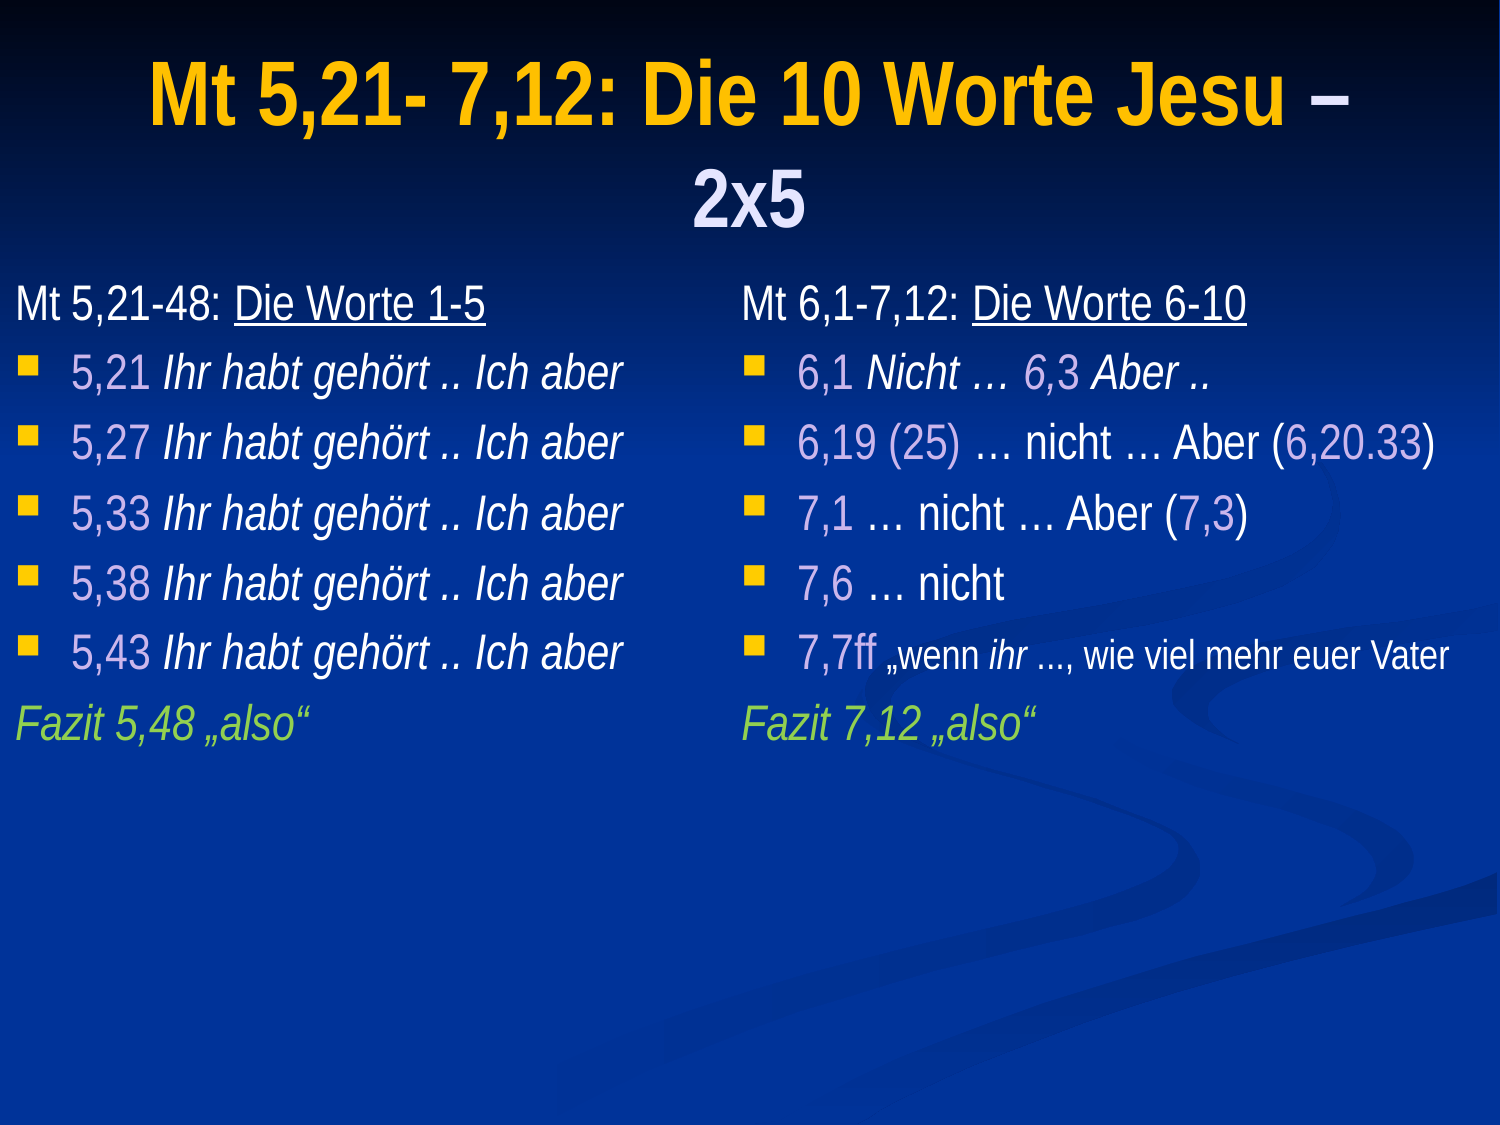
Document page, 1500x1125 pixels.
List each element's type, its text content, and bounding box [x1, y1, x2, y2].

list Mt 6,1-7,12: Die Worte 6-10 6,1 Nicht … 6,3 Aber .. 6,19 (25) … nicht … Aber (6,20.33) 7,1 … nicht … Aber (7,3) 7,6 … nicht 7,7ff „wenn ihr ..., wie viel mehr euer Vater Fazit 7,12 „also“ [726, 262, 1500, 1005]
list Mt 5,21-48: Die Worte 1-5 5,21 Ihr habt gehört .. Ich aber 5,27 Ihr habt gehört .. Ich aber 5,33 Ihr habt gehört .. Ich aber 5,38 Ihr habt gehört .. Ich aber 5,43 Ihr habt gehört .. Ich aber Fazit 5,48 „also“ [0, 262, 726, 1005]
title Mt 5,21- 7,12: Die 10 Worte Jesu – 2x5 [75, 45, 1425, 233]
